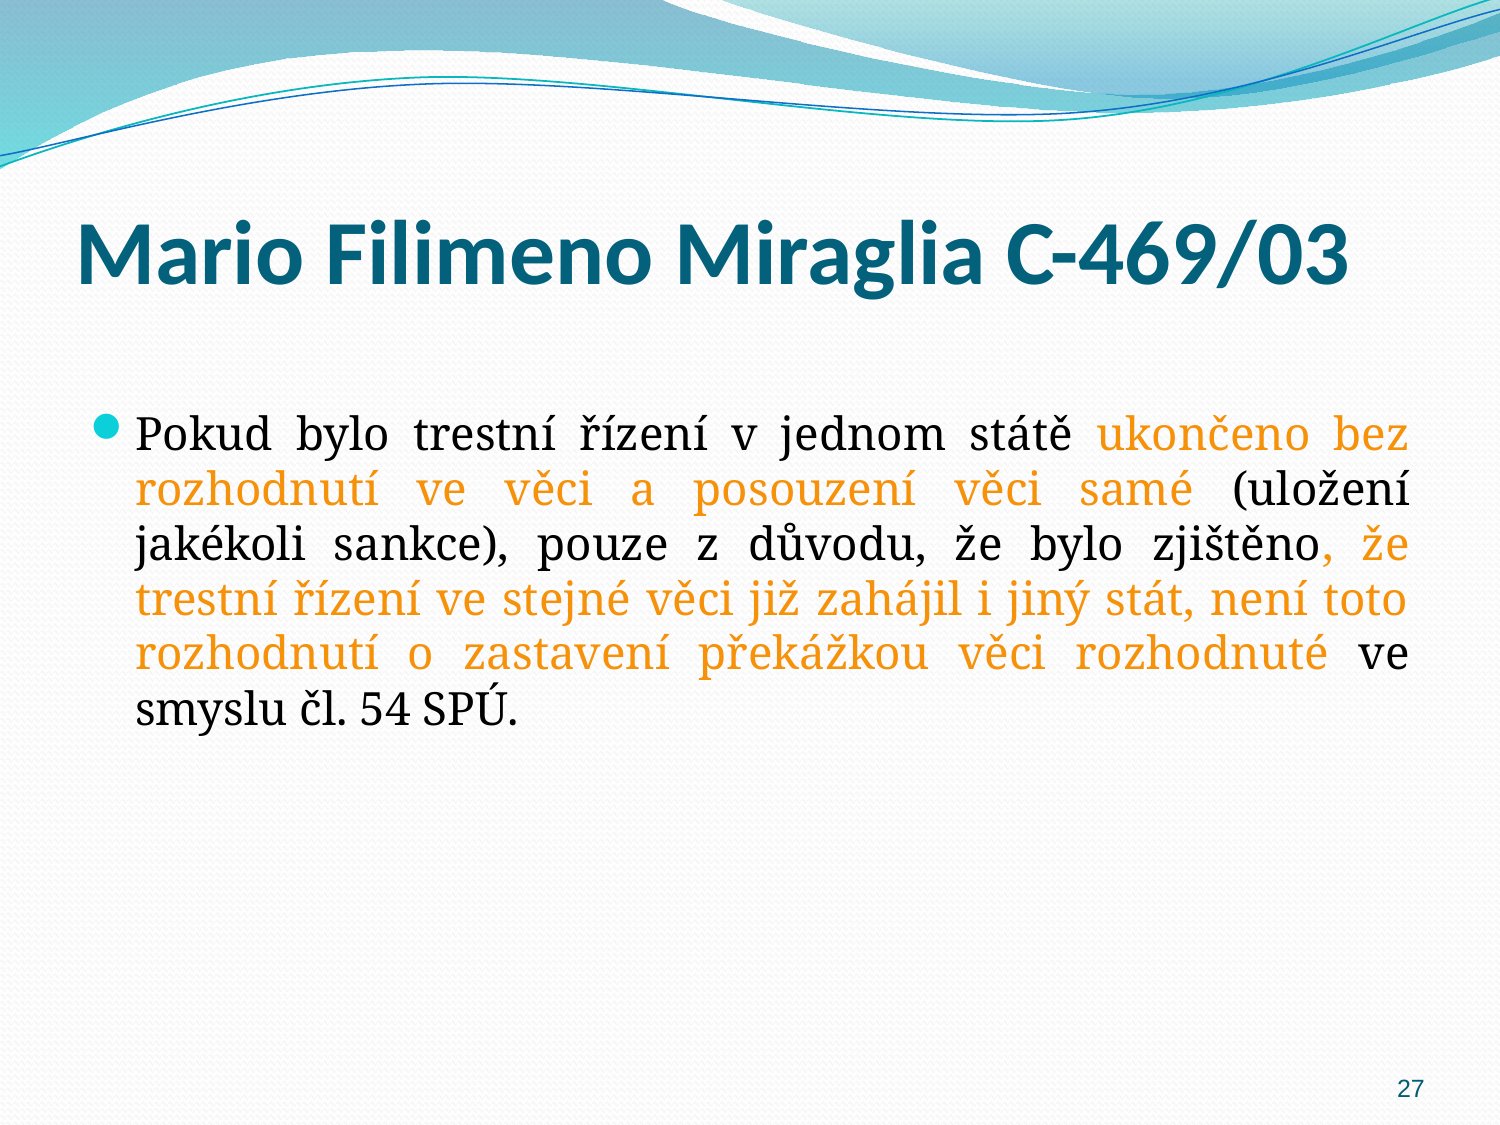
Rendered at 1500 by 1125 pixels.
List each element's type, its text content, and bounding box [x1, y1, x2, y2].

title Mario Filimeno Miraglia C-469/03 [75, 115, 1425, 304]
slide_number 27 [1299, 1042, 1425, 1103]
list Pokud bylo trestní řízení v jednom státě ukončeno bez rozhodnutí ve věci a posouzení věci samé (uložení jakékoli sankce), pouze z důvodu, že bylo zjištěno, že trestní řízení ve stejné věci již zahájil i jiný stát, není toto rozhodnutí o zastavení překážkou věci rozhodnuté ve smyslu čl. 54 SPÚ. [75, 397, 1425, 1038]
